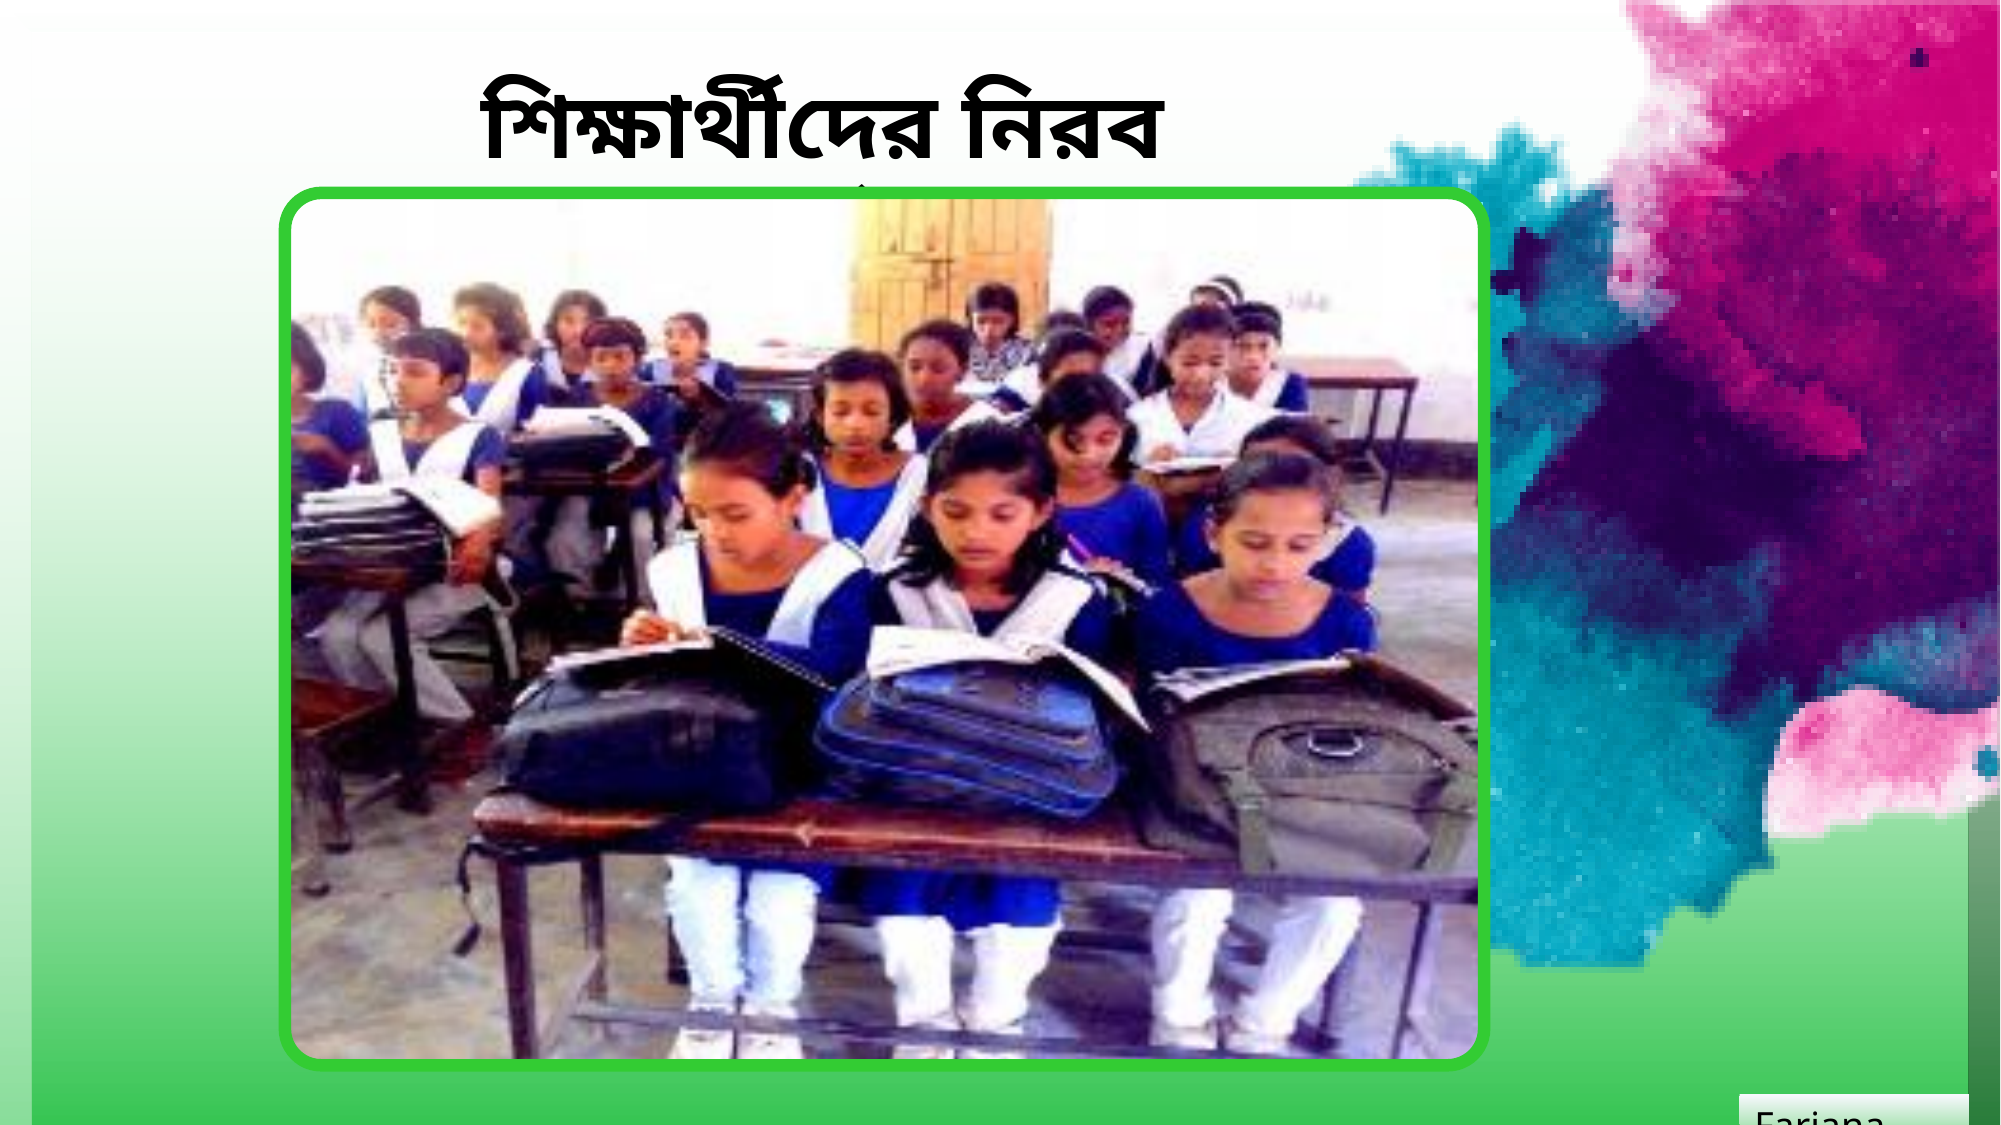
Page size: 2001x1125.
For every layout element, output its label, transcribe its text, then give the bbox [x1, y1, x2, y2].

picture [284, 0, 2000, 1066]
text_box শিক্ষার্থীদের নিরব পাঠ [445, 59, 1038, 186]
